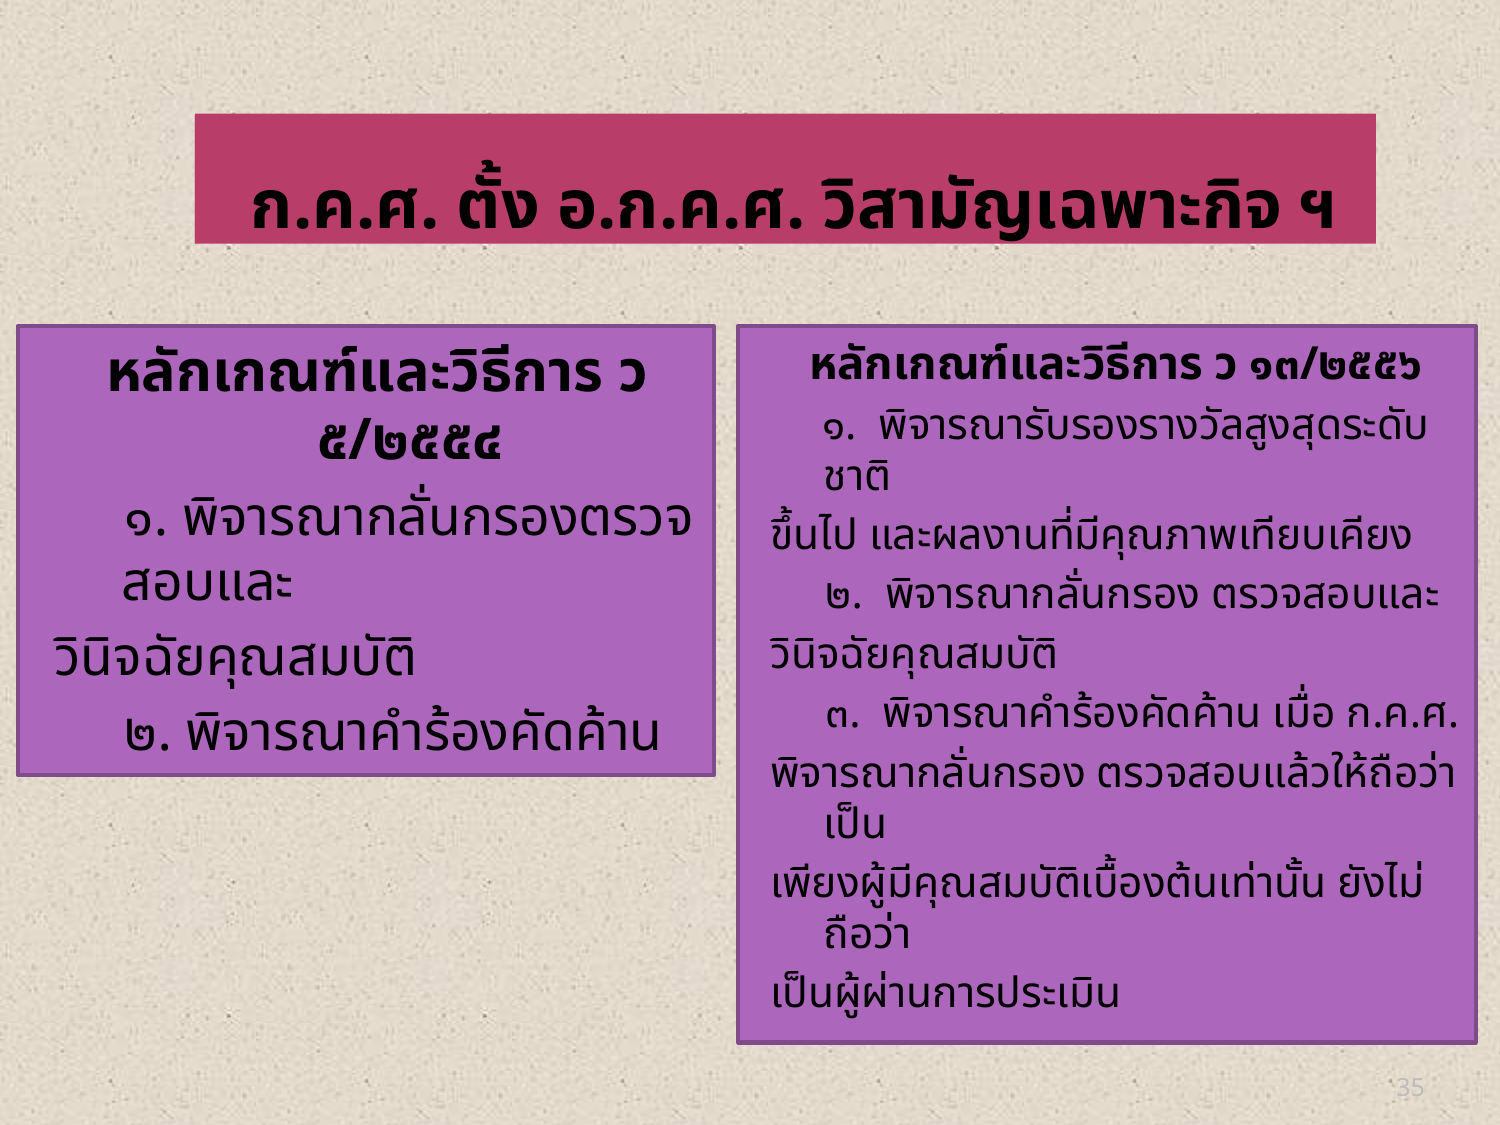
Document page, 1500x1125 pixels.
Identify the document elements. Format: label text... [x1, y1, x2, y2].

slide_number 35 [1299, 1052, 1425, 1113]
text_box ก.ค.ศ. ตั้ง อ.ก.ค.ศ. วิสามัญเฉพาะกิจ ฯ [194, 113, 1376, 242]
picture [0, 0, 1500, 1125]
list หลักเกณฑ์และวิธีการ ว ๕/๒๕๕๔ ๑. พิจารณากลั่นกรองตรวจสอบและ วินิจฉัยคุณสมบัติ ๒. พิจารณาคำร้องคัดค้าน [16, 324, 716, 777]
list หลักเกณฑ์และวิธีการ ว ๑๓/๒๕๕๖ ๑. พิจารณารับรองรางวัลสูงสุดระดับชาติ ขึ้นไป และผลงานที่มีคุณภาพเทียบเคียง ๒. พิจารณากลั่นกรอง ตรวจสอบและ วินิจฉัยคุณสมบัติ ๓. พิจารณาคำร้องคัดค้าน เมื่อ ก.ค.ศ. พิจารณากลั่นกรอง ตรวจสอบแล้วให้ถือว่าเป็น เพียงผู้มีคุณสมบัติเบื้องต้นเท่านั้น ยังไม่ถือว่า เป็นผู้ผ่านการประเมิน [736, 324, 1478, 1045]
